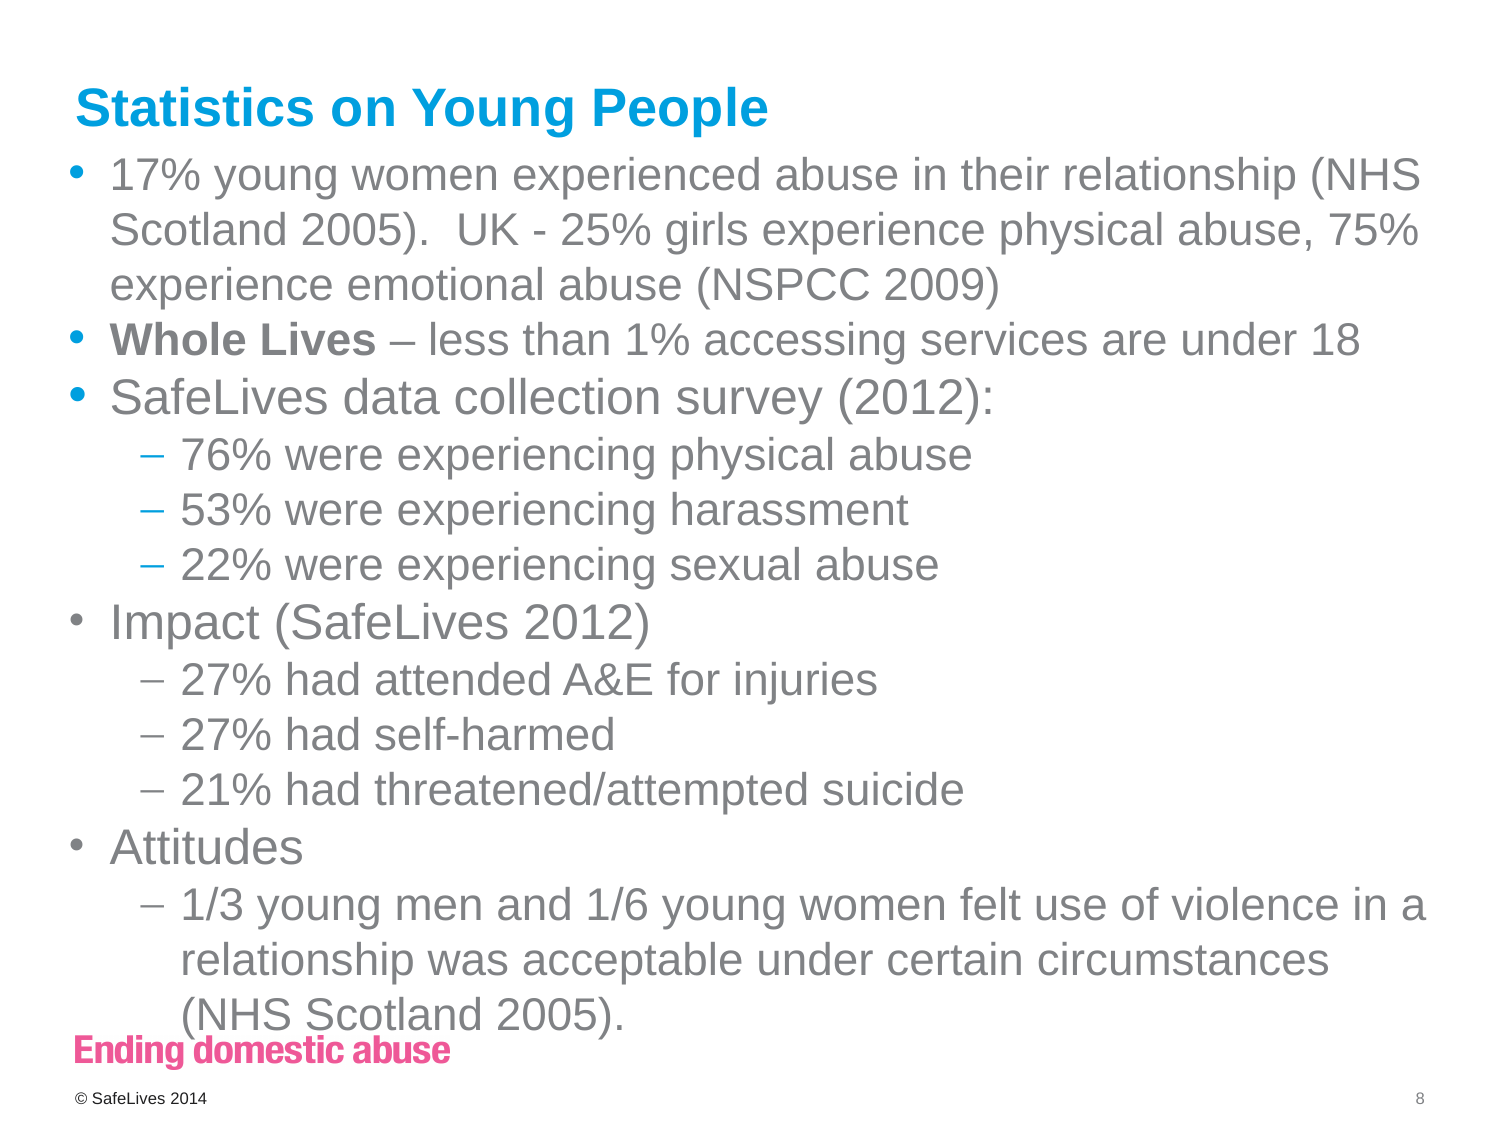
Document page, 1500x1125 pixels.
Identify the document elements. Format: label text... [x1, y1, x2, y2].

text_box 17% young women experienced abuse in their relationship (NHS Scotland 2005). UK - 25% girls experience physical abuse, 75% experience emotional abuse (NSPCC 2009) Whole Lives – less than 1% accessing services are under 18 SafeLives data collection survey (2012): 76% were experiencing physical abuse 53% were experiencing harassment 22% were experiencing sexual abuse Impact (SafeLives 2012) 27% had attended A&E for injuries 27% had self-harmed 21% had threatened/attempted suicide Attitudes 1/3 young men and 1/6 young women felt use of violence in a relationship was acceptable under certain circumstances (NHS Scotland 2005). [53, 137, 1447, 1053]
title Statistics on Young People [74, 74, 1426, 137]
picture [75, 1053, 450, 1070]
footer © SafeLives 2014 [74, 1087, 751, 1125]
